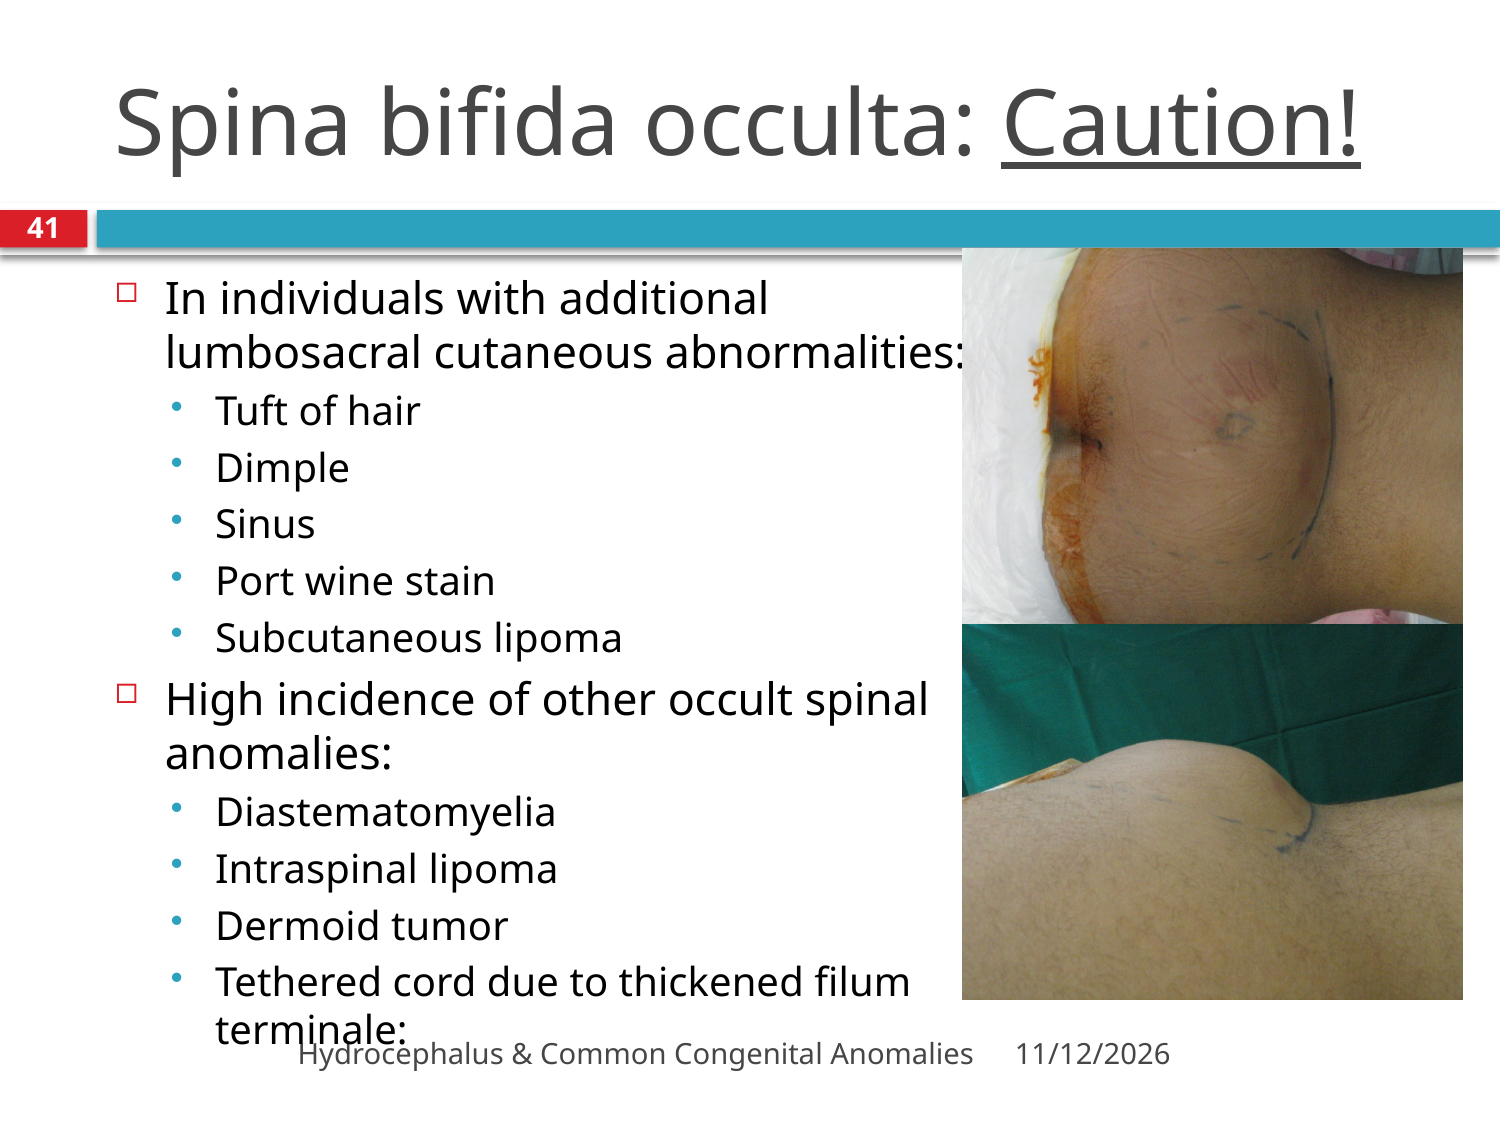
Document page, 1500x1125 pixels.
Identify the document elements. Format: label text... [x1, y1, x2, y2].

picture [962, 247, 1463, 1001]
title Spina bifida occulta: Caution! [99, 37, 1438, 200]
slide_number 41 [0, 208, 88, 249]
footer Hydrocephalus & Common Congenital Anomalies [99, 1024, 990, 1085]
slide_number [999, 1025, 1438, 1085]
list In individuals with additional lumbosacral cutaneous abnormalities: Tuft of hair Dimple Sinus Port wine stain Subcutaneous lipoma High incidence of other occult spinal anomalies: Diastematomyelia Intraspinal lipoma Dermoid tumor Tethered cord due to thickened filum terminale: [99, 262, 988, 1024]
